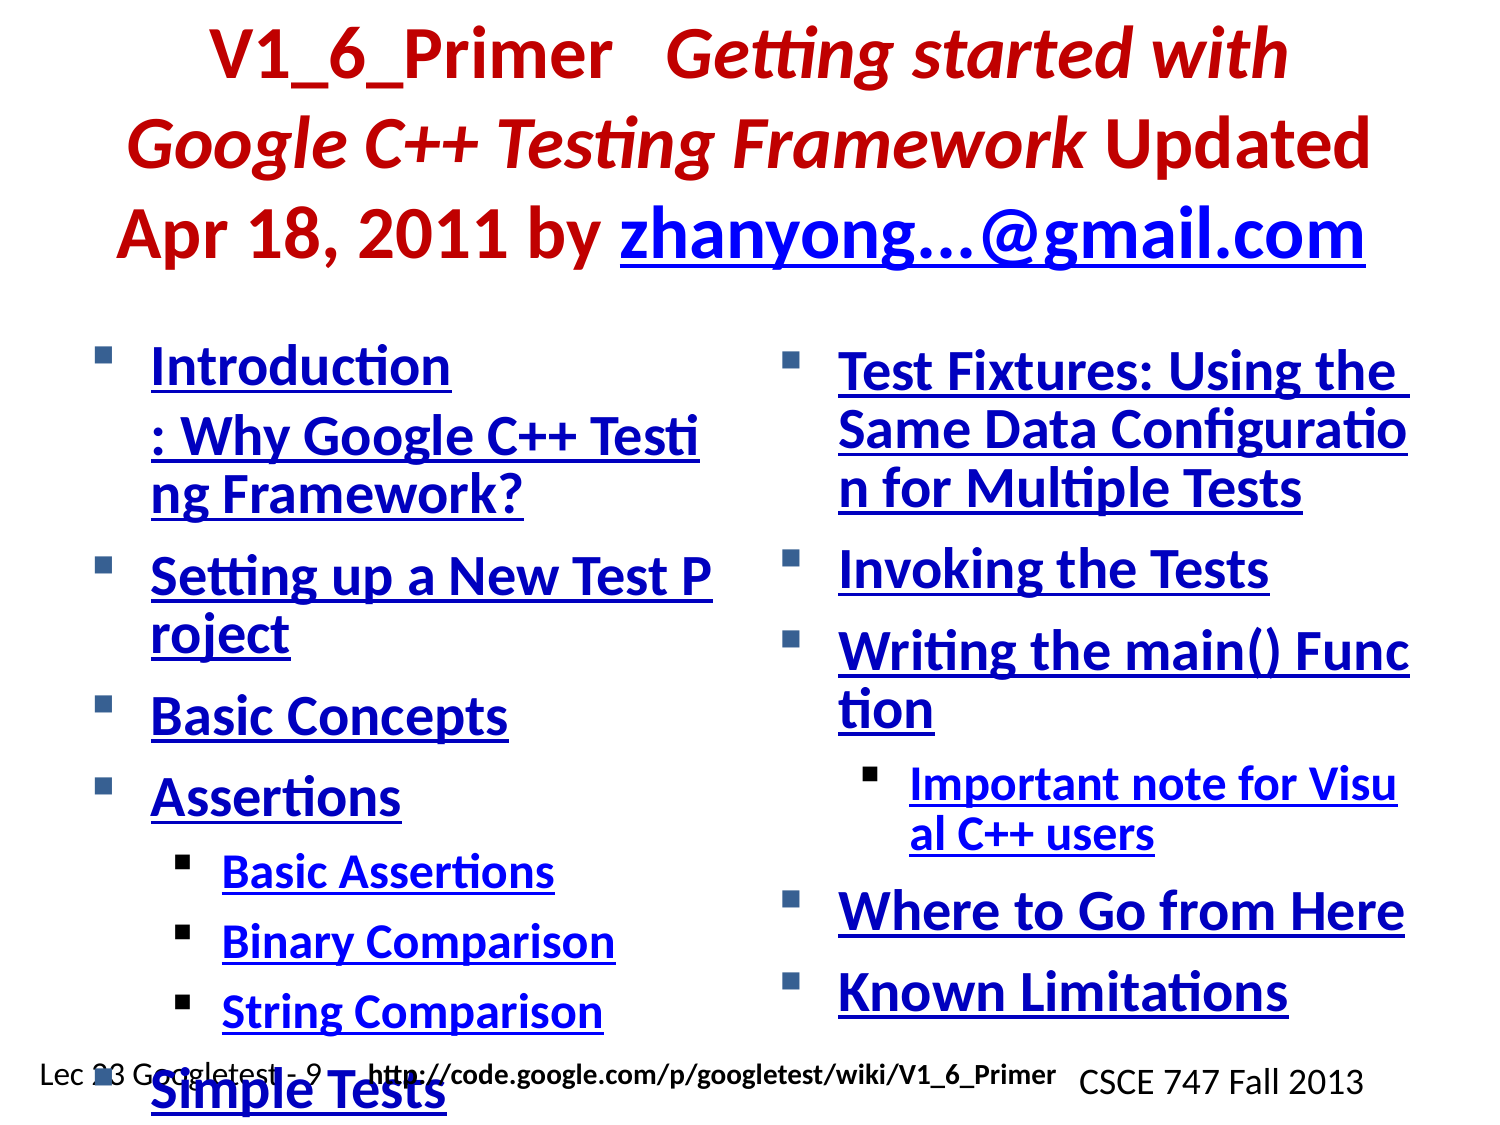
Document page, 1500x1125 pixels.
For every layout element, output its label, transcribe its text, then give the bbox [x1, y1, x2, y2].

footer http://code.google.com/p/googletest/wiki/V1_6_Primer [350, 1042, 1075, 1103]
title V1_6_Primer Getting started with Google C++ Testing Framework Updated Apr 18, 2011 by zhanyong...@gmail.com [75, 45, 1425, 233]
list Test Fixtures: Using the Same Data Configuration for Multiple Tests Invoking the Tests Writing the main() Function Important note for Visual C++ users Where to Go from Here Known Limitations [762, 324, 1425, 1005]
list Introduction: Why Google C++ Testing Framework? Setting up a New Test Project Basic Concepts Assertions Basic Assertions Binary Comparison String Comparison Simple Tests [75, 320, 738, 1063]
